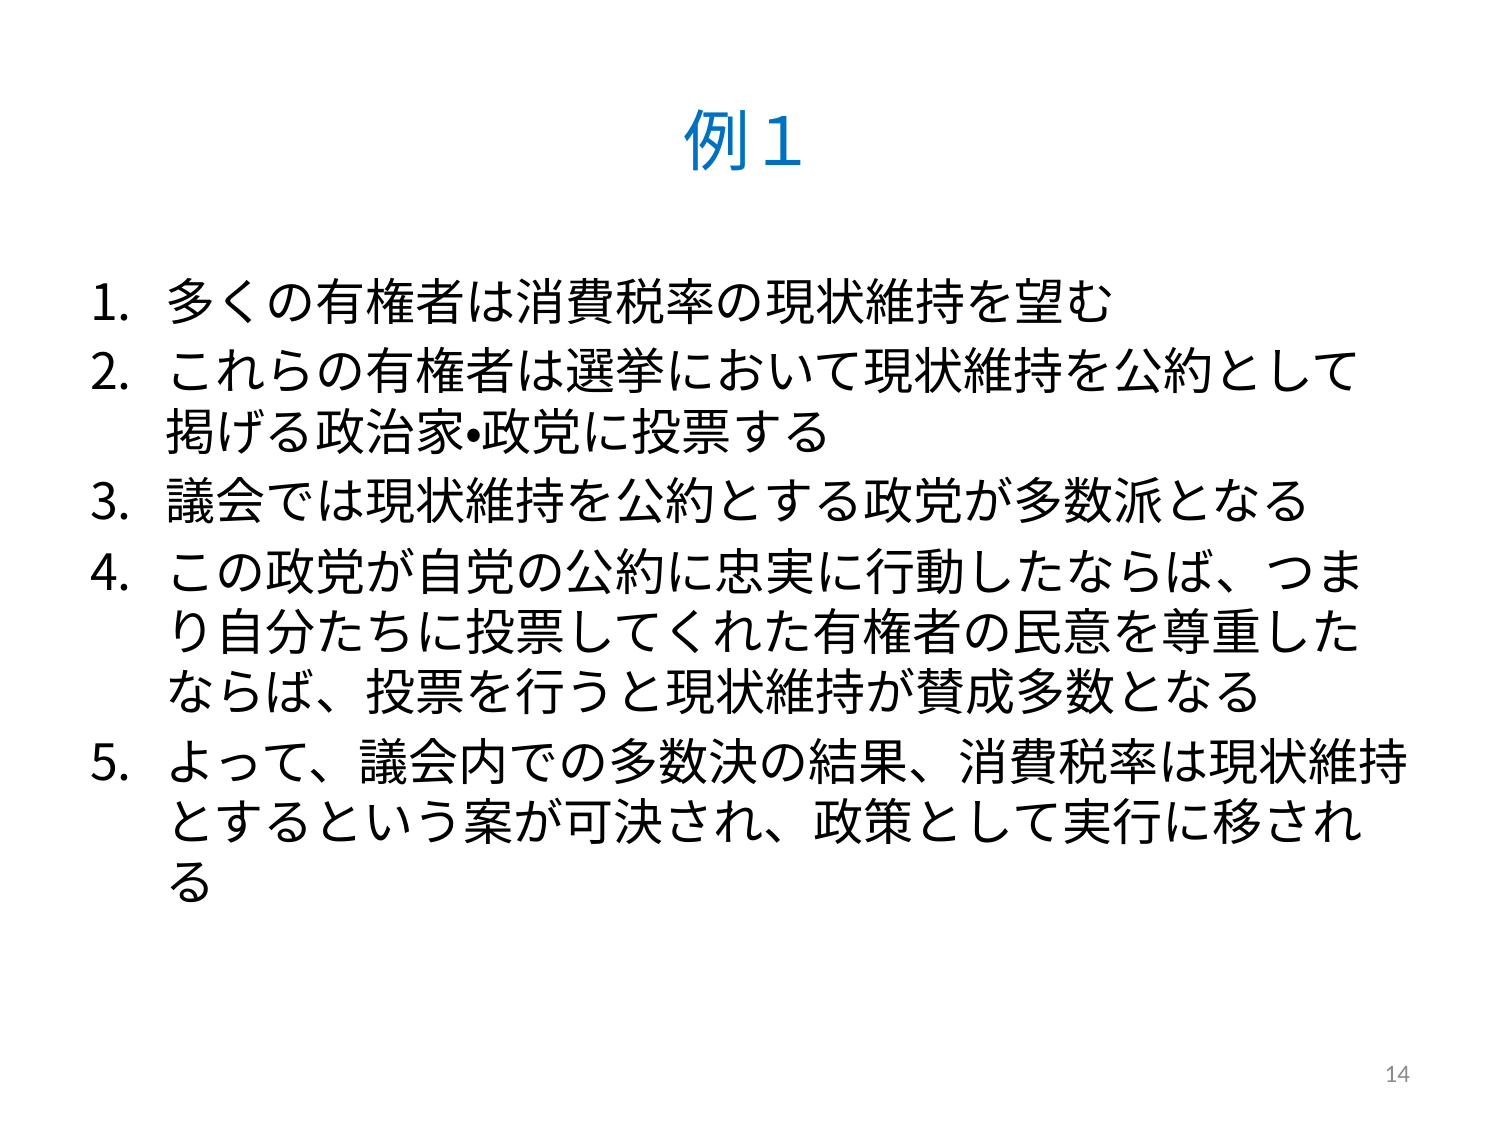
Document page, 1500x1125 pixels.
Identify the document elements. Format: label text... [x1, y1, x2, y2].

slide_number 14 [1074, 1042, 1425, 1103]
list 多くの有権者は消費税率の現状維持を望む これらの有権者は選挙において現状維持を公約として掲げる政治家・政党に投票する 議会では現状維持を公約とする政党が多数派となる この政党が自党の公約に忠実に行動したならば、つまり自分たちに投票してくれた有権者の民意を尊重したならば、投票を行うと現状維持が賛成多数となる よって、議会内での多数決の結果、消費税率は現状維持とするという案が可決され、政策として実行に移される [75, 262, 1425, 1005]
title 例１ [75, 45, 1425, 233]
